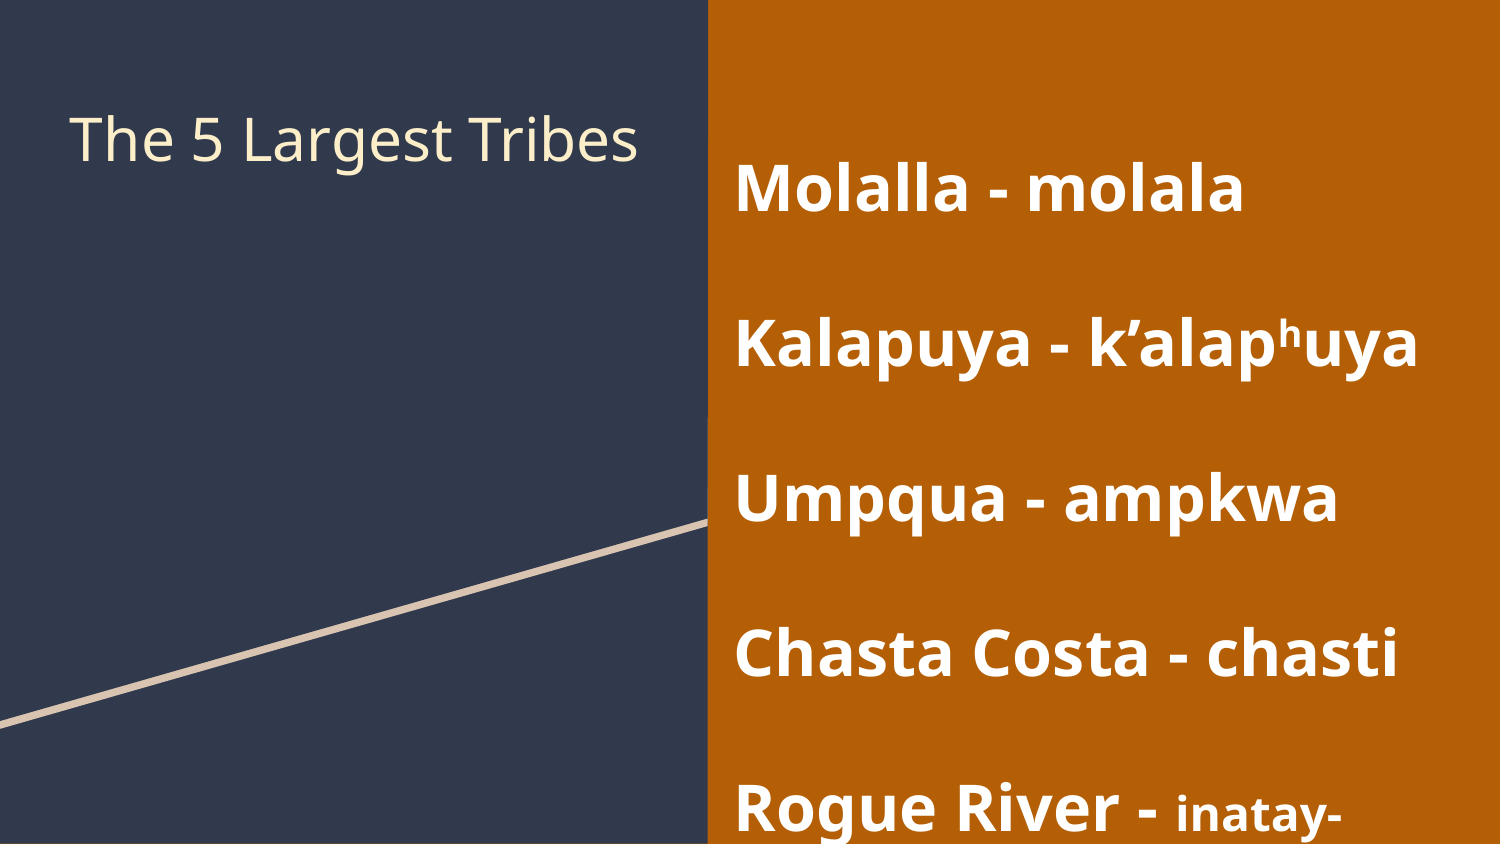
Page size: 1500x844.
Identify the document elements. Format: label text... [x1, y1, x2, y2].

title The 5 Largest Tribes [51, 82, 660, 494]
text_box Molalla - molala Kalapuya - k’alaphuya Umpqua - ampkwa Chasta Costa - chasti Rogue River - inatay-tilixam [719, 54, 1487, 844]
